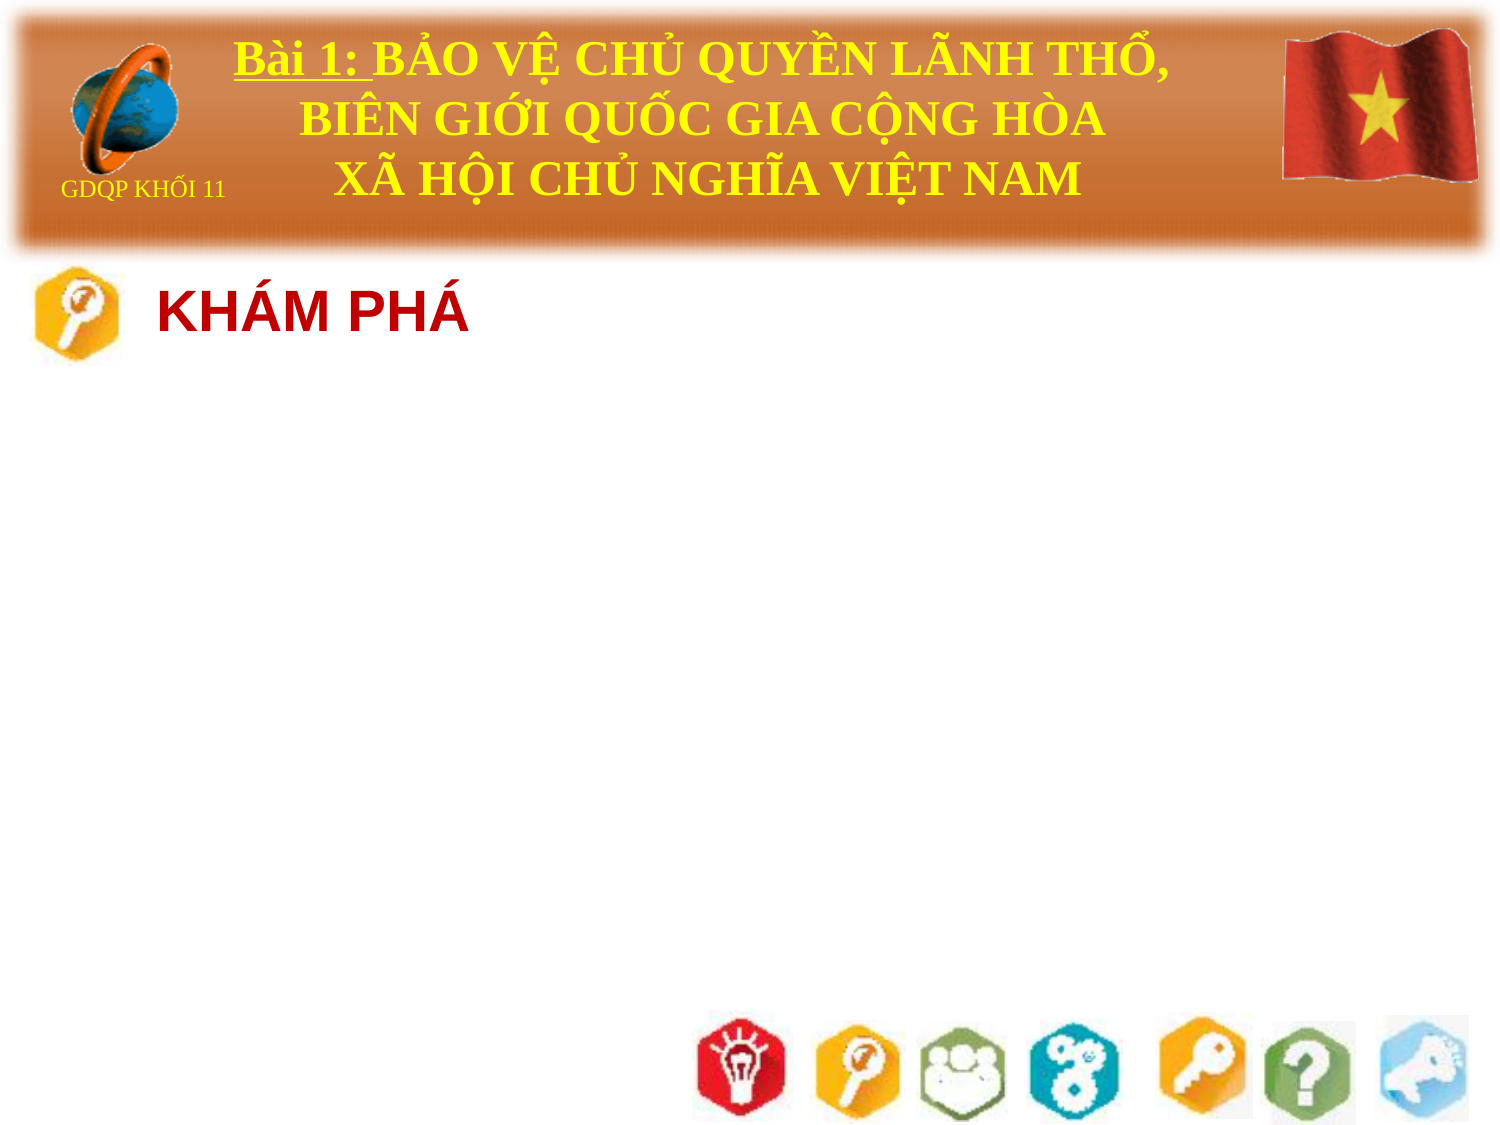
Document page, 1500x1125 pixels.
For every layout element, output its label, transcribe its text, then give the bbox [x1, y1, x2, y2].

picture [1155, 1012, 1253, 1119]
picture [691, 1010, 794, 1122]
picture [1374, 1015, 1469, 1122]
picture [1026, 1018, 1123, 1124]
picture [809, 1020, 906, 1124]
text_box KHÁM PHÁ [125, 263, 553, 365]
picture [1260, 1021, 1356, 1125]
picture [0, 0, 1500, 366]
picture [916, 1021, 1008, 1122]
